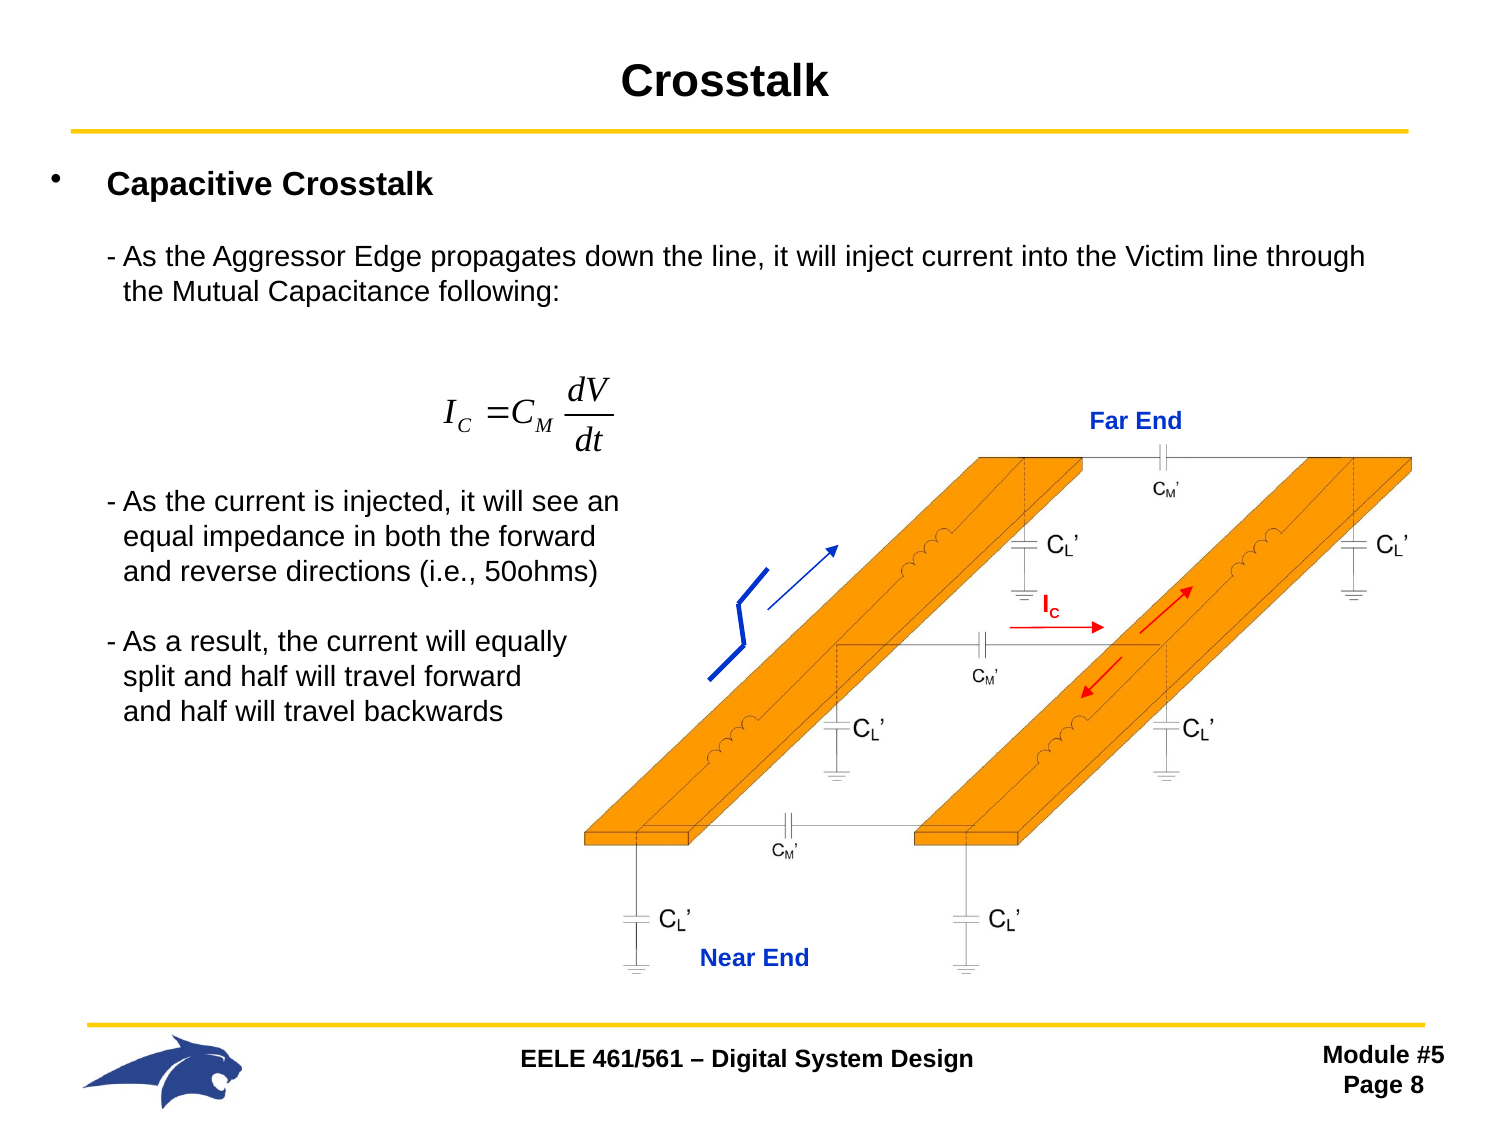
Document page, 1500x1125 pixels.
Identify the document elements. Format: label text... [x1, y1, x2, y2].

title Crosstalk [87, 37, 1363, 120]
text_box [436, 367, 621, 460]
list Capacitive Crosstalk - As the Aggressor Edge propagates down the line, it will inject current into the Victim line through the Mutual Capacitance following: - As the current is injected, it will see an equal impedance in both the forward and reverse directions (i.e., 50ohms) - As a result, the current will equally split and half will travel forward and half will travel backwards [35, 154, 1460, 994]
picture [82, 1034, 242, 1109]
picture [584, 444, 1412, 975]
text_box Far End [1074, 397, 1347, 442]
